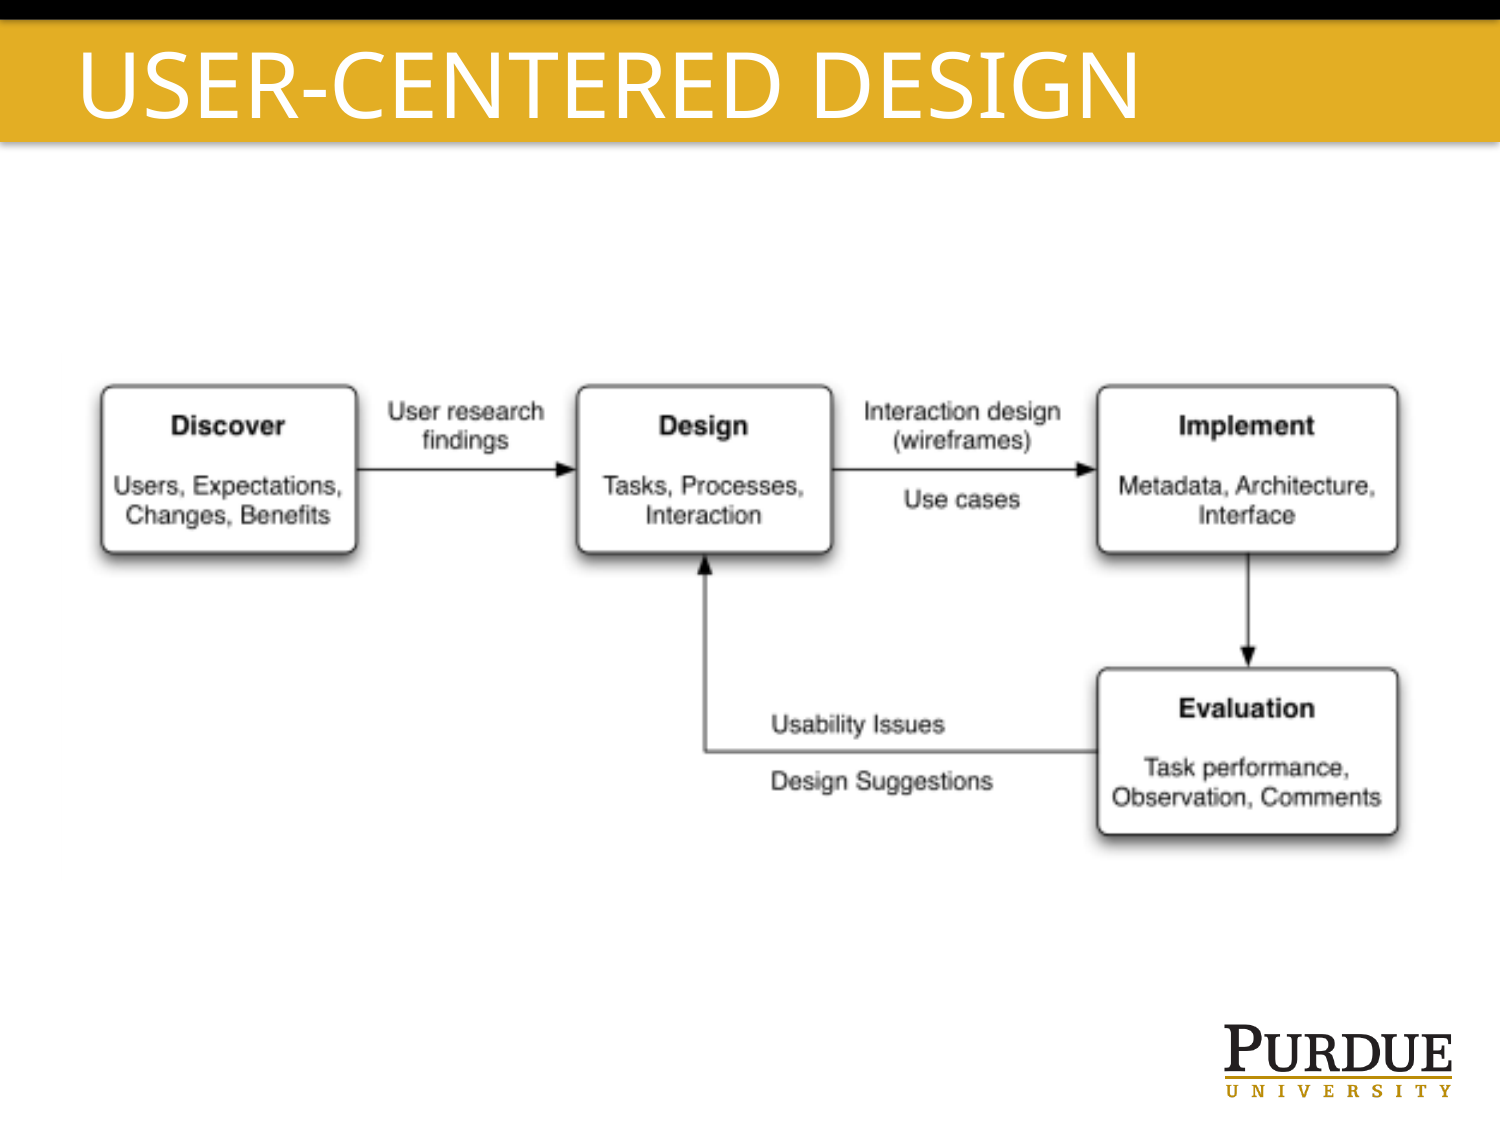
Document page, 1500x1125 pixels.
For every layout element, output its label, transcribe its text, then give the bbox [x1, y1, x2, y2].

title User-centered design process [60, 19, 1427, 143]
picture [59, 353, 1436, 881]
